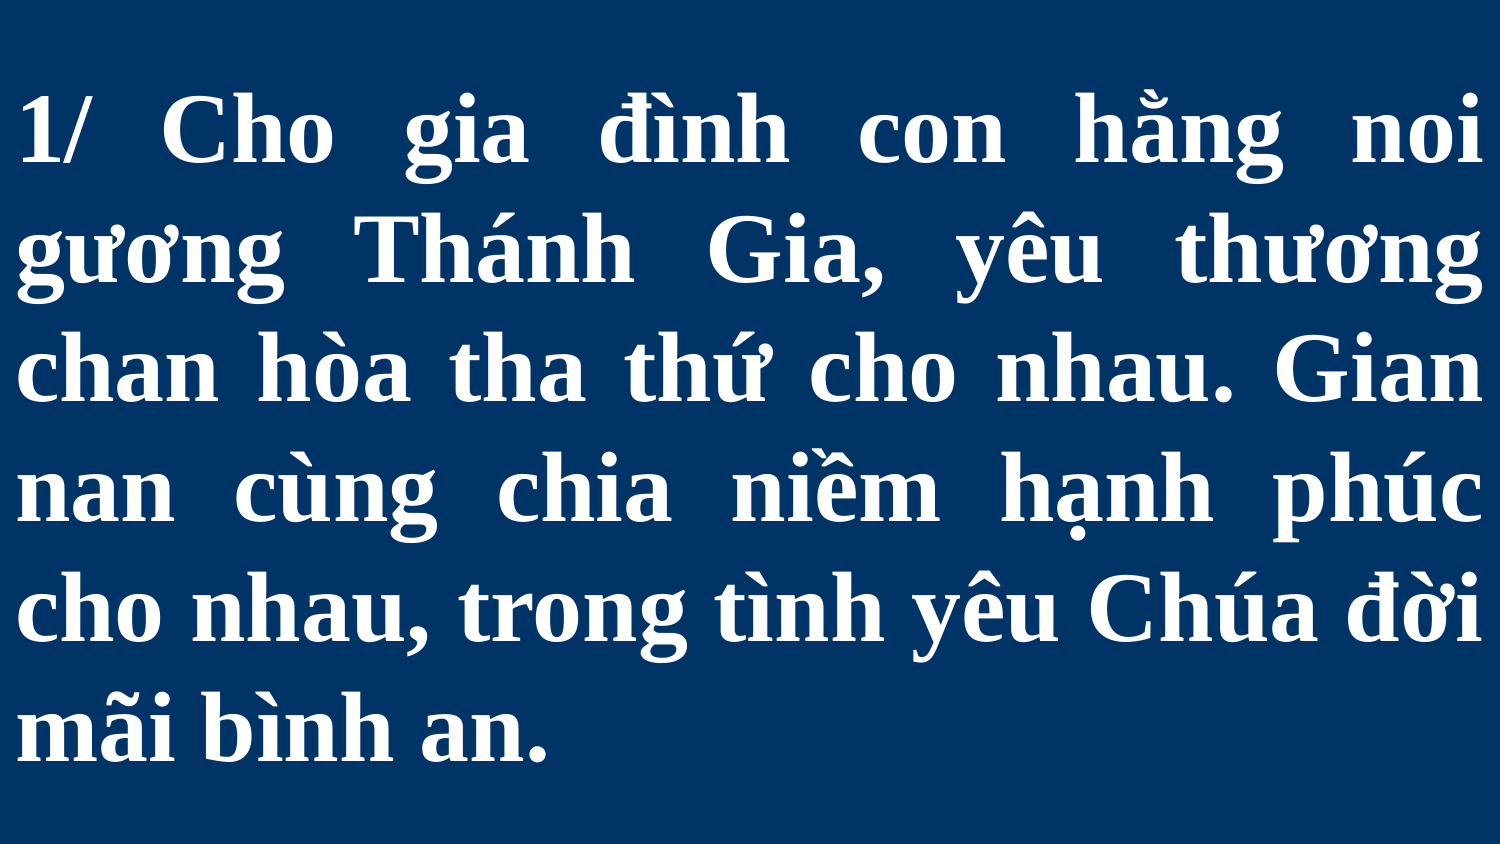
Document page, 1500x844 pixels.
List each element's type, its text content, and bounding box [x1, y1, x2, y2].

title 1/ Cho gia đình con hằng noi gương Thánh Gia, yêu thương chan hòa tha thứ cho nhau. Gian nan cùng chia niềm hạnh phúc cho nhau, trong tình yêu Chúa đời mãi bình an. [0, 0, 1500, 844]
